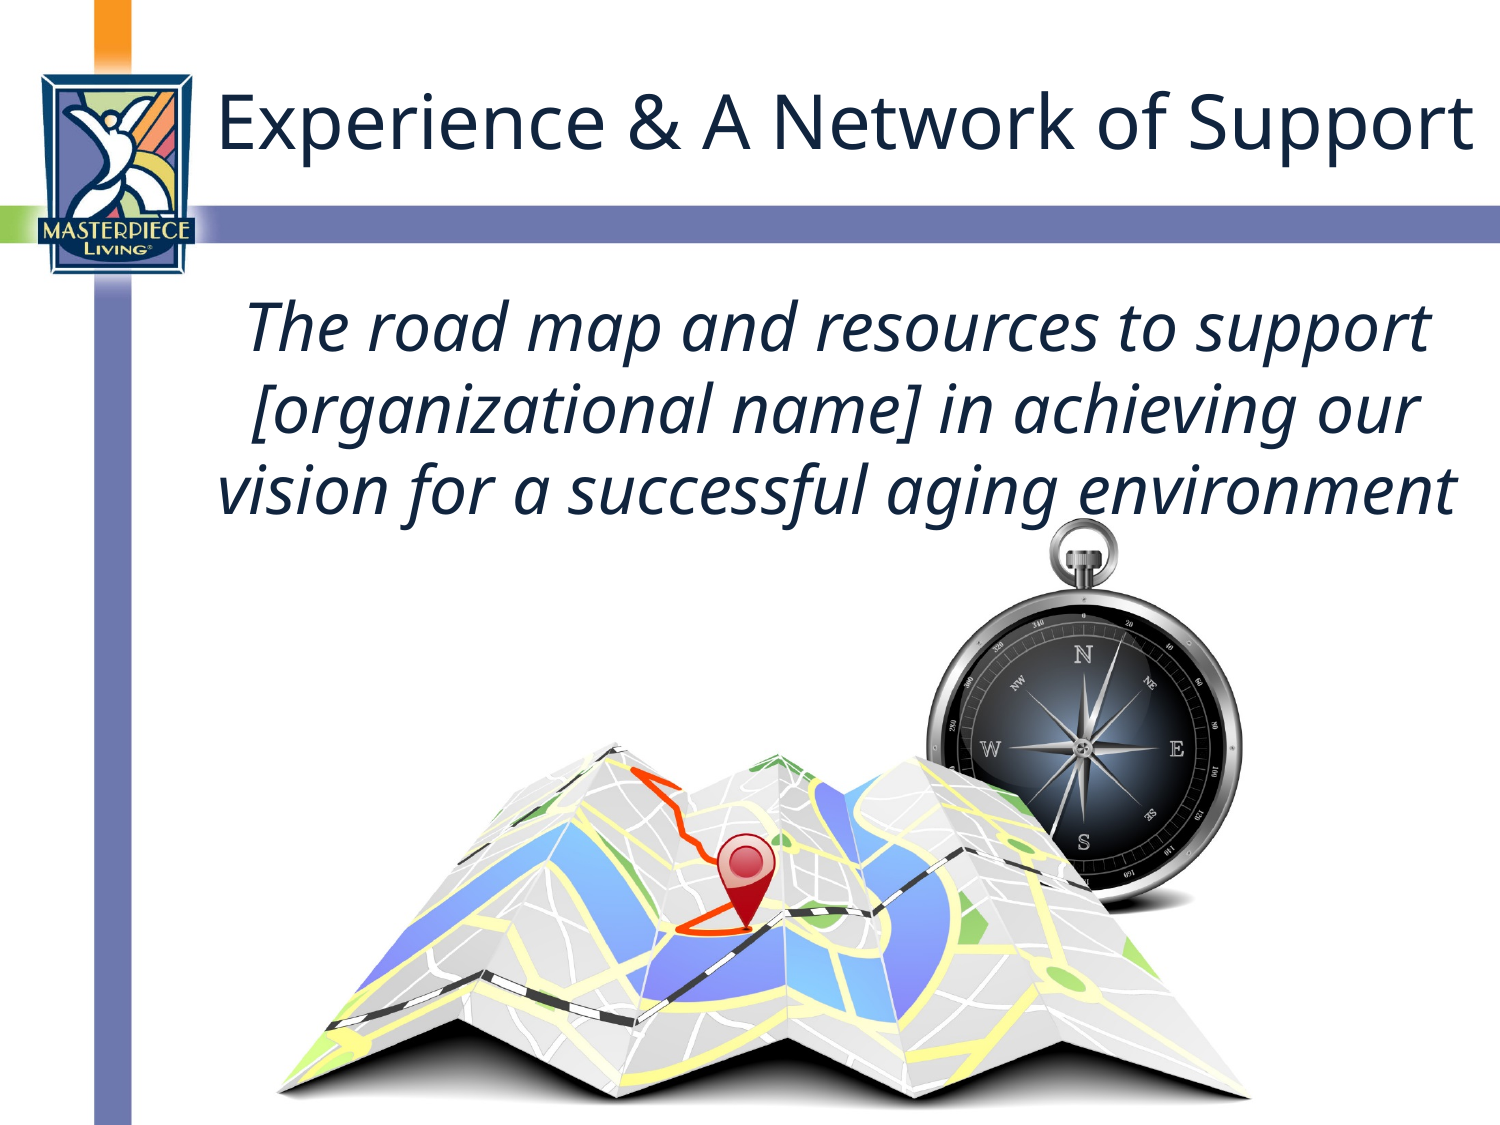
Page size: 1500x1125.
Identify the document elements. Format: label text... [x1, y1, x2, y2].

picture [0, 0, 1500, 1125]
title Experience & A Network of Support [200, 24, 1500, 213]
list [262, 388, 1313, 1125]
text_box The road map and resources to support [organizational name] in achieving our vision for a successful aging environment [199, 249, 1475, 563]
